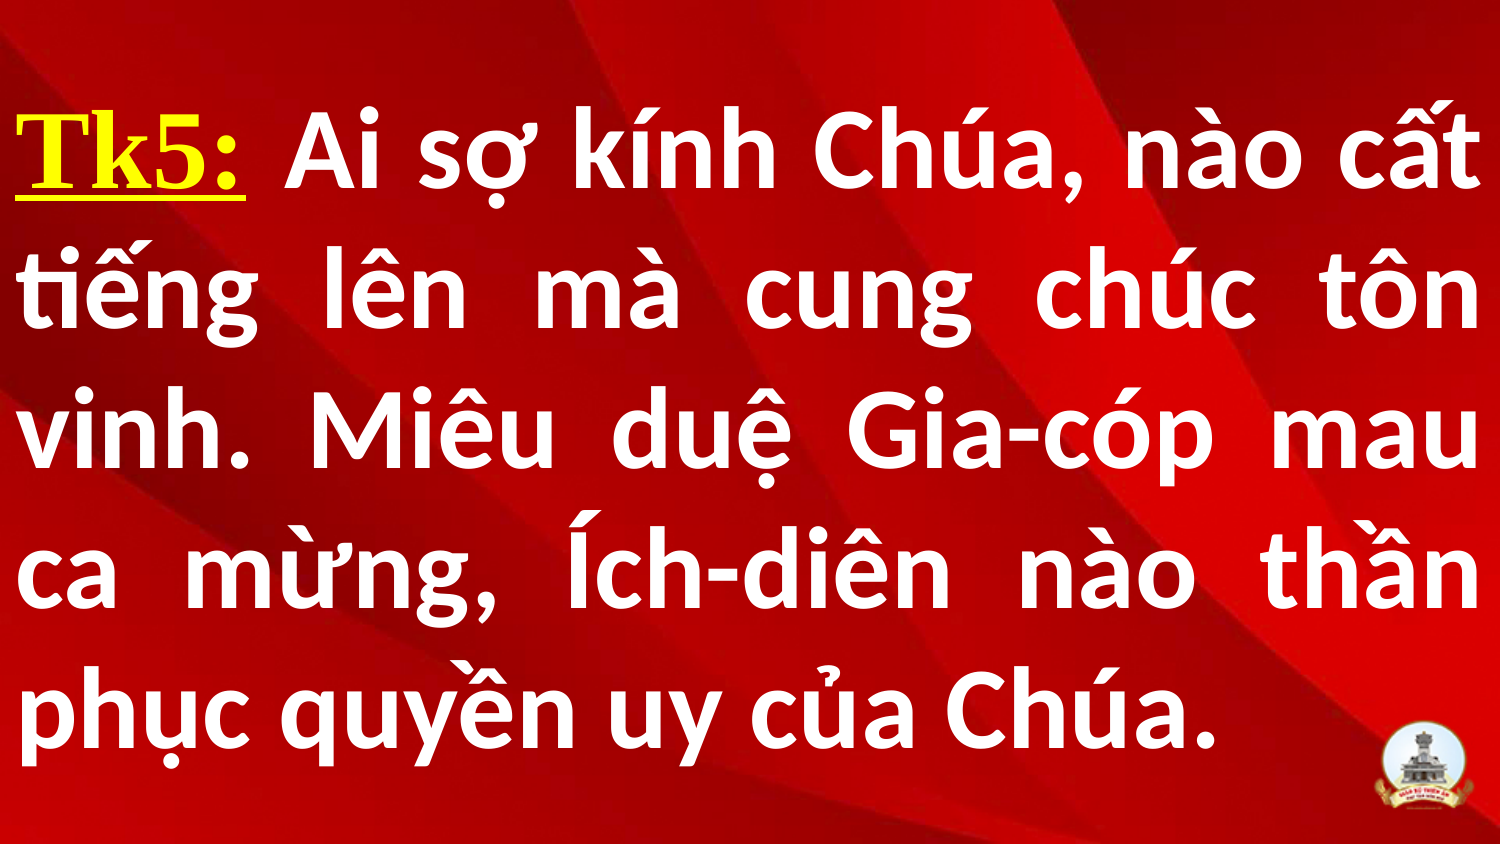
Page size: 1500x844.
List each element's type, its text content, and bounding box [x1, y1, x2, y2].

title Tk5: Ai sợ kính Chúa, nào cất tiếng lên mà cung chúc tôn vinh. Miêu duệ Gia-cóp mau ca mừng, Ích-diên nào thần phục quyền uy của Chúa. [0, 0, 1500, 844]
